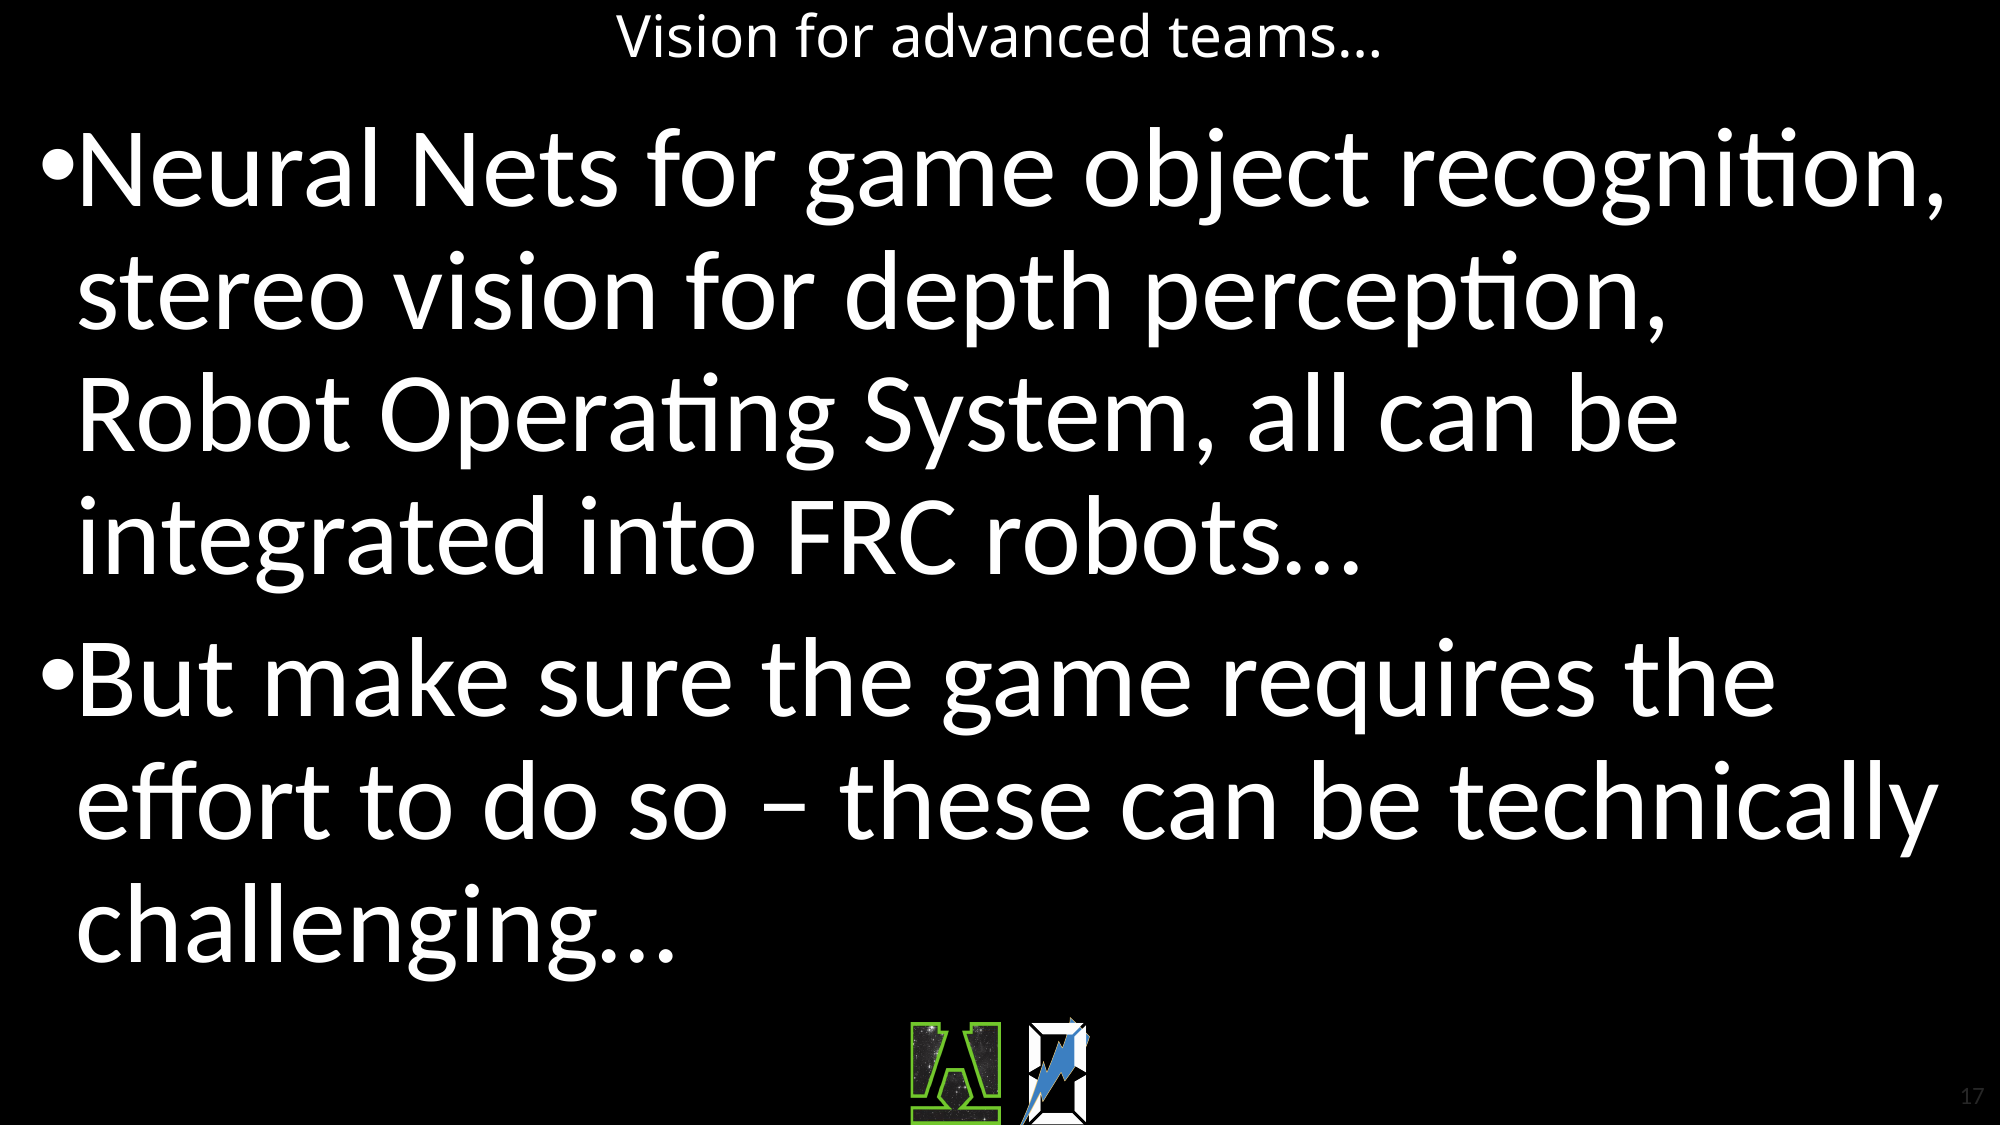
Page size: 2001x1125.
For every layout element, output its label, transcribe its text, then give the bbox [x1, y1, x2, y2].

title Vision for advanced teams… [23, 0, 1976, 79]
picture [910, 1022, 1001, 1125]
picture [1010, 1017, 1090, 1125]
list Neural Nets for game object recognition, stereo vision for depth perception, Robot Operating System, all can be integrated into FRC robots… But make sure the game requires the effort to do so – these can be technically challenging… [23, 100, 1976, 1006]
slide_number 17 [1845, 1065, 2000, 1125]
